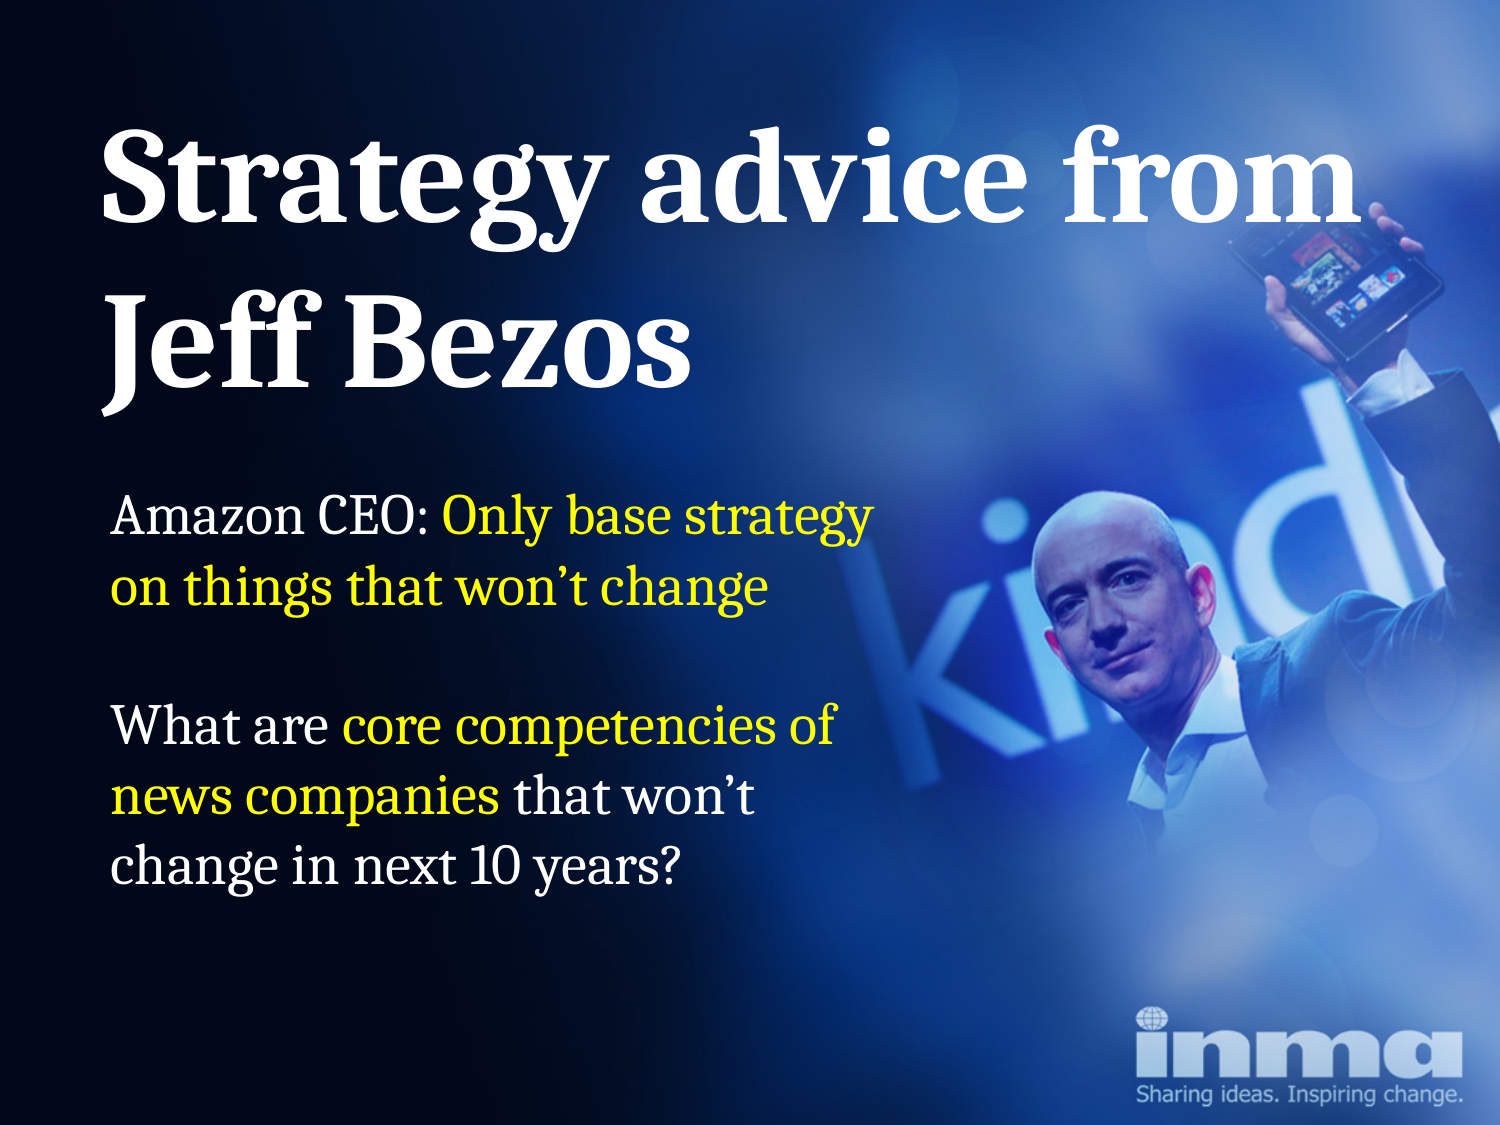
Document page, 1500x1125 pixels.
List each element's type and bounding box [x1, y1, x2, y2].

text_box [87, 77, 1442, 201]
text_box [95, 469, 949, 1073]
picture [0, 0, 1500, 1125]
